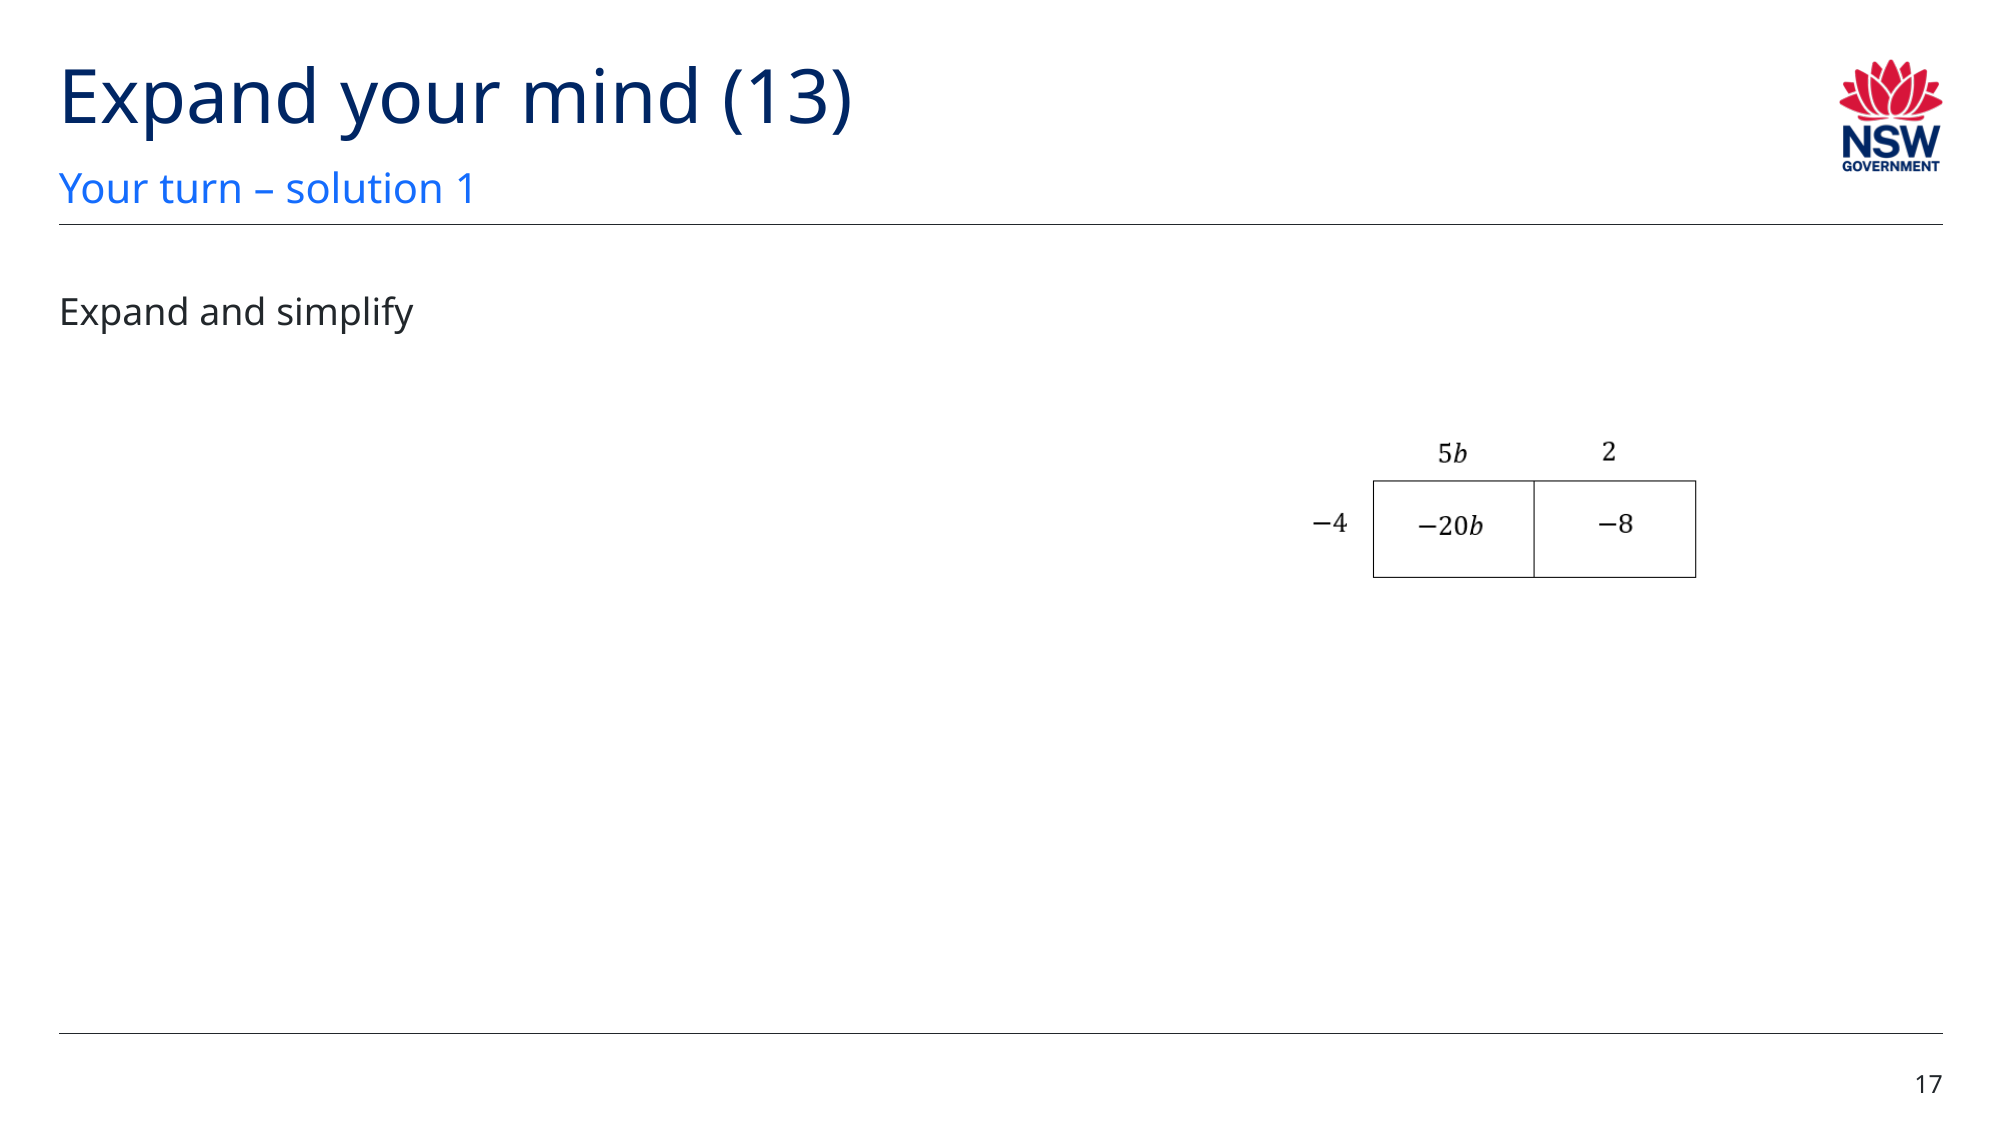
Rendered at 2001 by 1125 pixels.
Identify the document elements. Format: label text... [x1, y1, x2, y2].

slide_number 17 [1824, 1068, 1943, 1099]
picture [1300, 427, 1739, 601]
list Your turn – solution 1 [59, 161, 1713, 212]
picture [1839, 59, 1943, 172]
title Expand your mind (13) [59, 59, 1713, 149]
